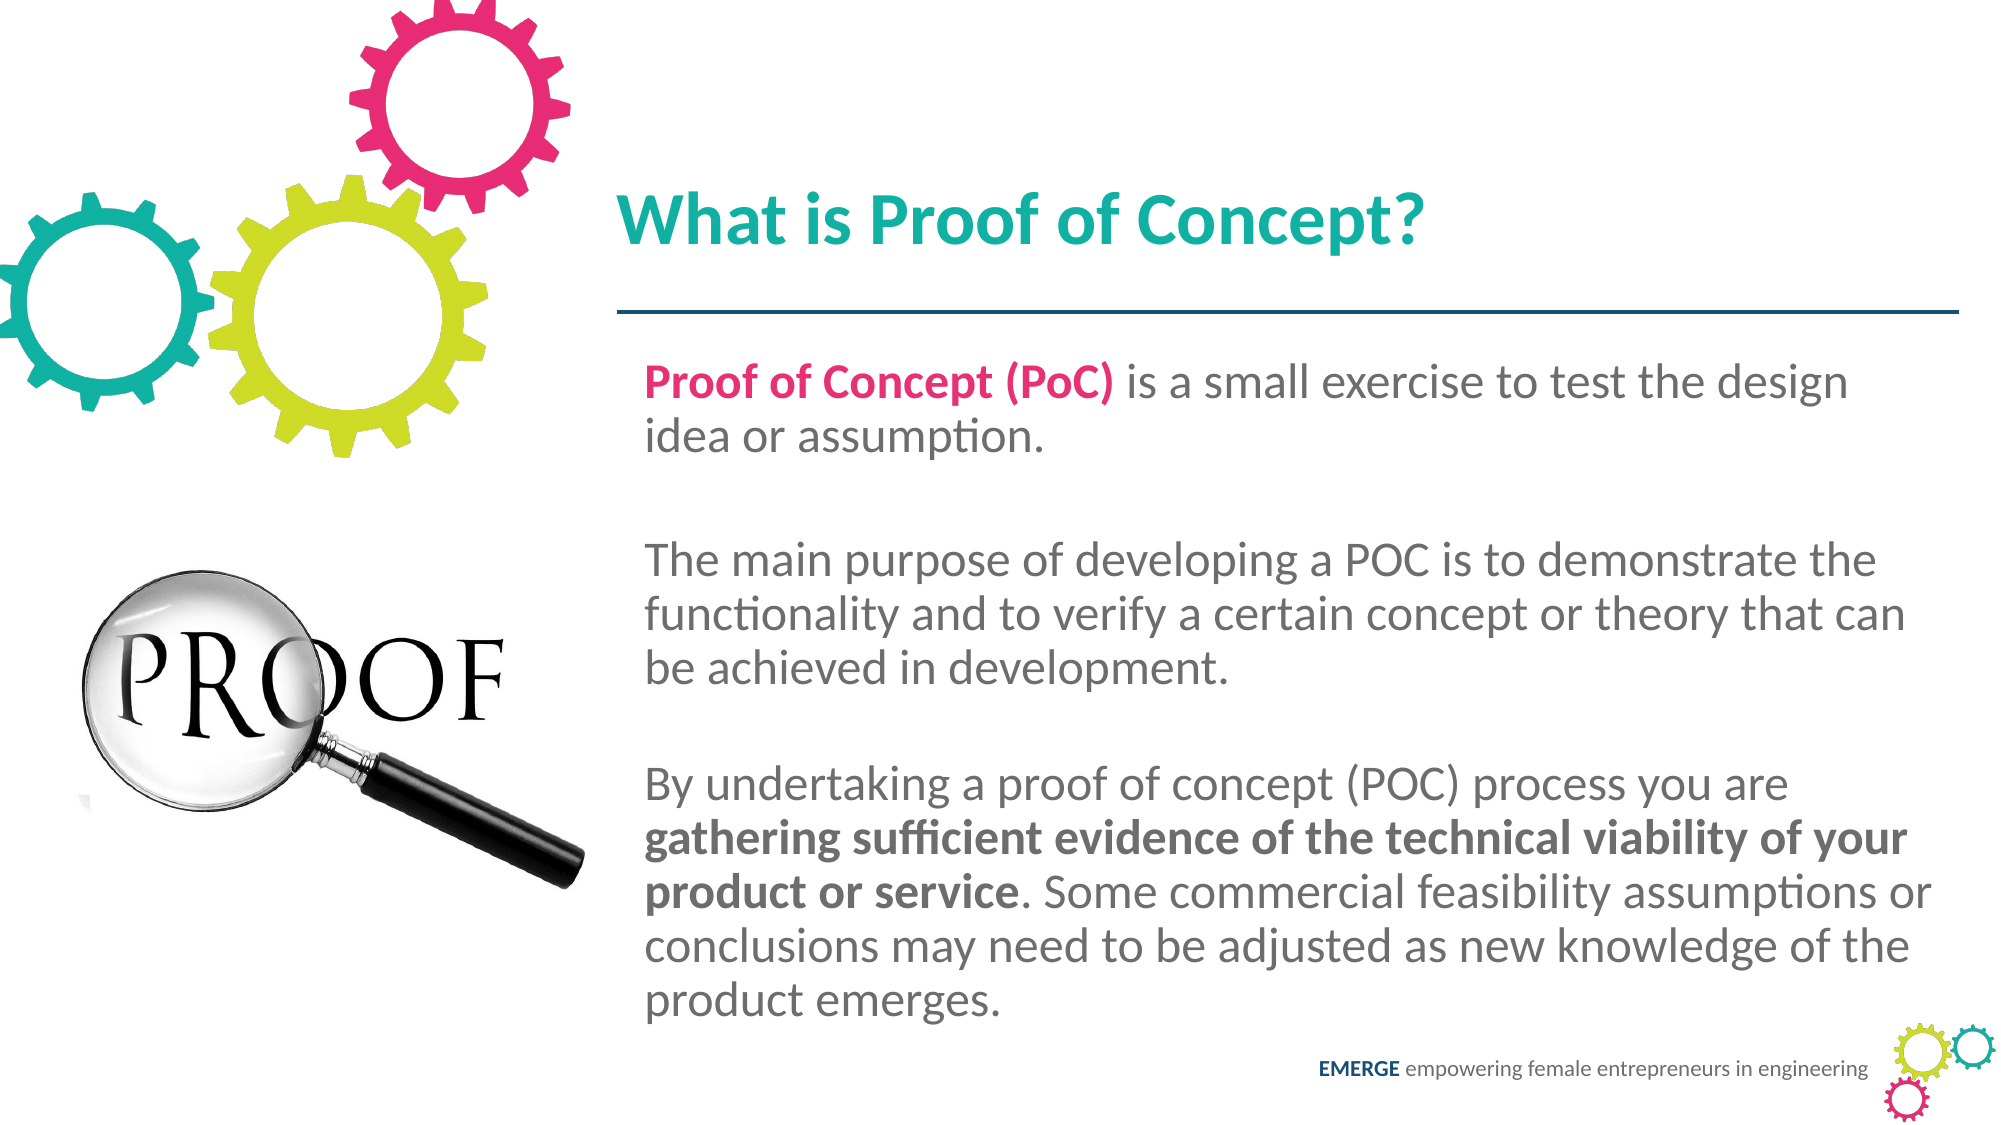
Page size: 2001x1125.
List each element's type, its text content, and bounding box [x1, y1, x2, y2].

picture [1865, 1000, 2001, 1125]
picture [0, 0, 666, 1125]
list What is Proof of Concept? [601, 172, 1817, 368]
list Proof of Concept (PoC) is a small exercise to test the design idea or assumption. The main purpose of developing a POC is to demonstrate the functionality and to verify a certain concept or theory that can be achieved in development. By undertaking a proof of concept (POC) process you are gathering sufficient evidence of the technical viability of your product or service. Some commercial feasibility assumptions or conclusions may need to be adjusted as new knowledge of the product emerges. [629, 347, 1962, 1000]
